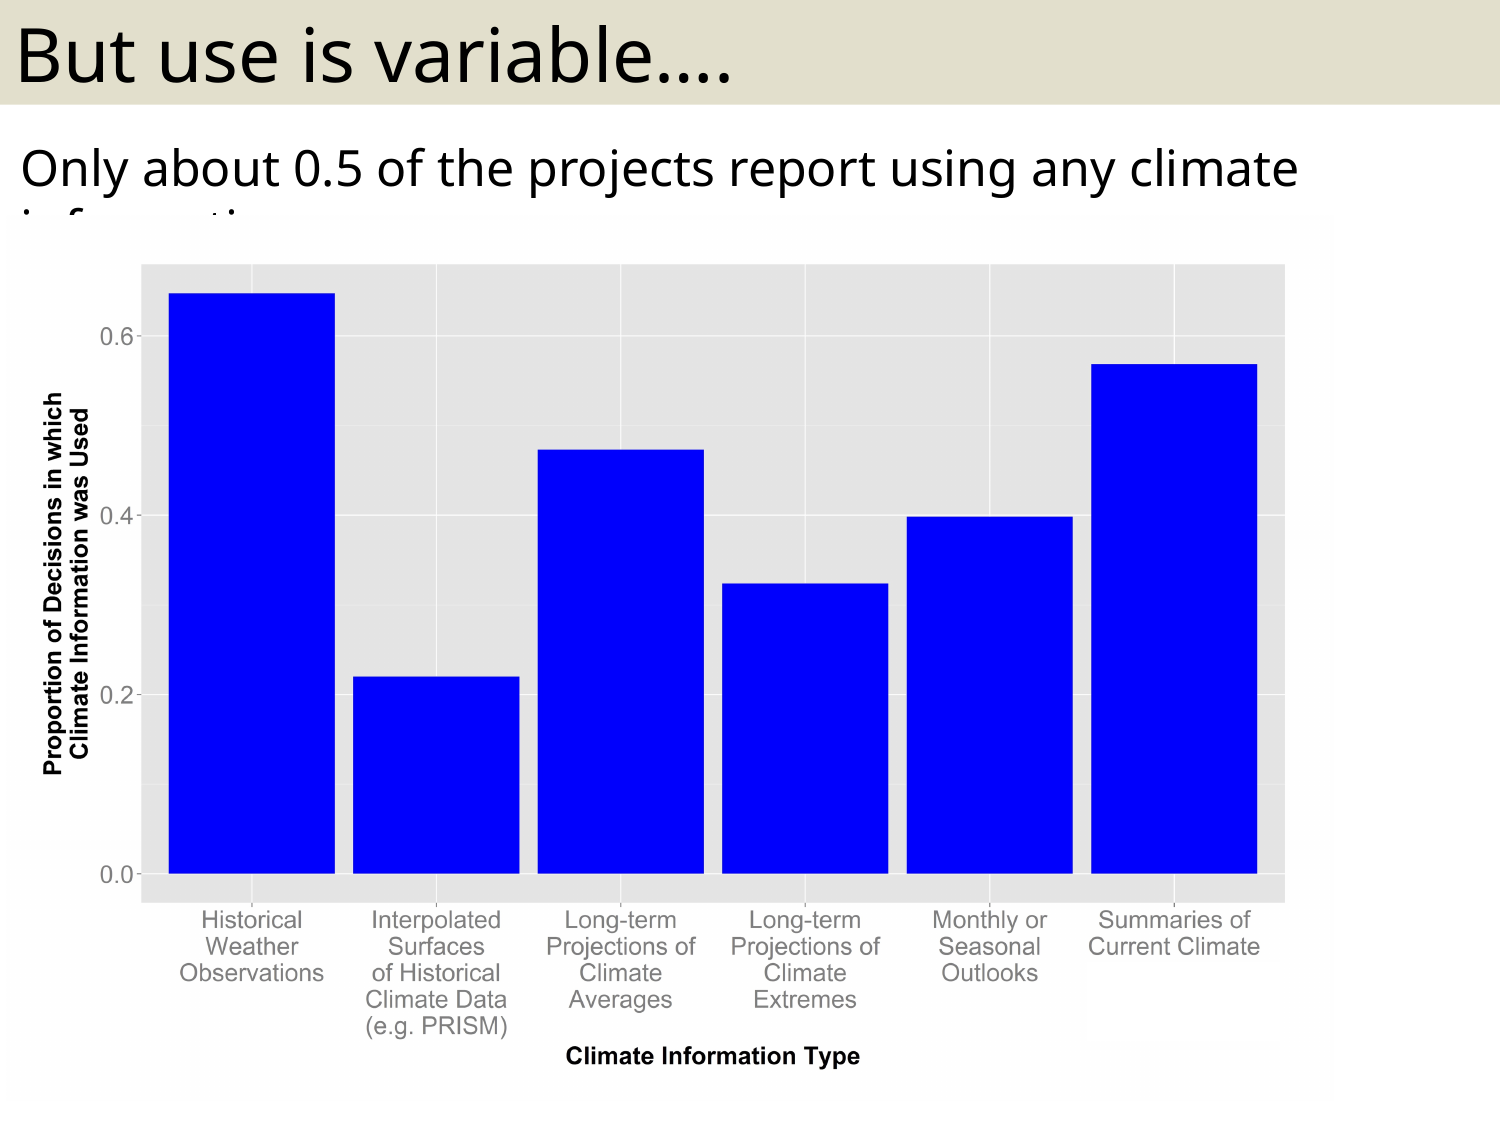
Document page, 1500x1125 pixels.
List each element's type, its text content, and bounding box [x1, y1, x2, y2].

text_box Only about 0.5 of the projects report using any climate information [6, 129, 1482, 265]
picture [5, 214, 1335, 1101]
text_box But use is variable…. [0, 0, 1500, 105]
